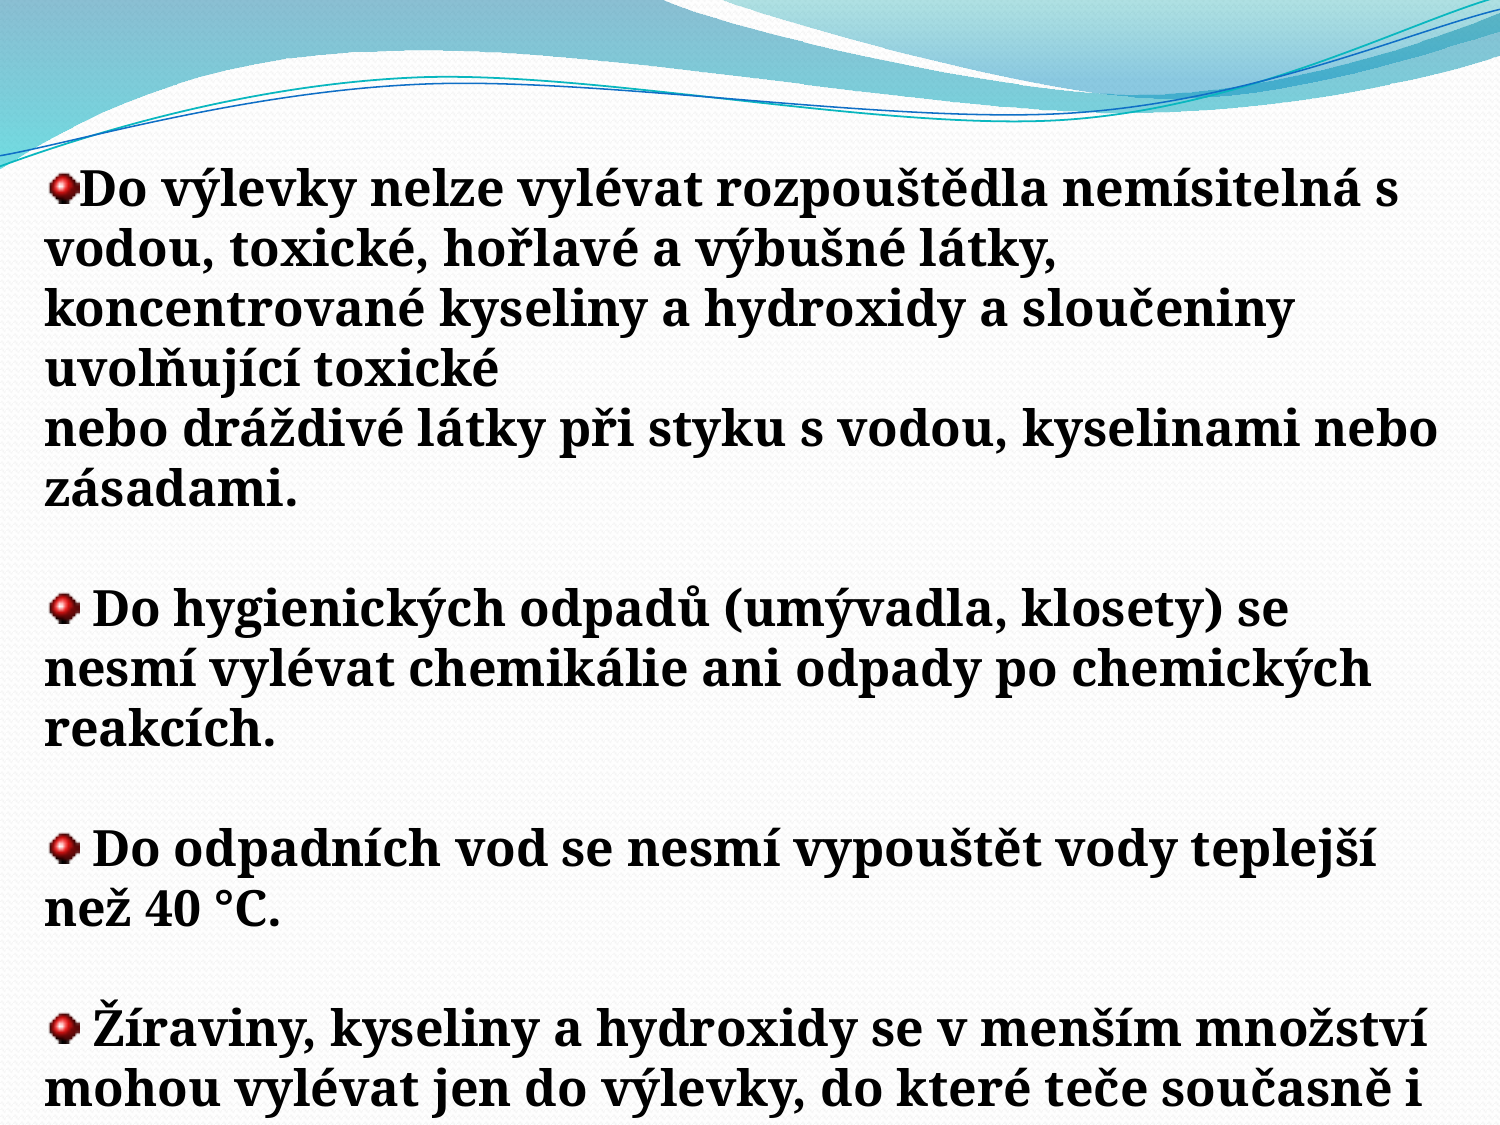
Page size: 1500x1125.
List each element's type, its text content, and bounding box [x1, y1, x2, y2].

text_box Do výlevky nelze vylévat rozpouštědla nemísitelná s vodou, toxické, hořlavé a výbušné látky, koncentrované kyseliny a hydroxidy a sloučeniny uvolňující toxické nebo dráždivé látky při styku s vodou, kyselinami nebo zásadami. Do hygienických odpadů (umývadla, klosety) se nesmí vylévat chemikálie ani odpady po chemických reakcích. Do odpadních vod se nesmí vypouštět vody teplejší než 40 °C. Žíraviny, kyseliny a hydroxidy se v menším množství mohou vylévat jen do výlevky, do které teče současně i voda, pH se musí pohybovat v rozmezí 6,5 – 8,5. (Tímto způsobem zředěné roztoky nepoškozují odpadní potrubí.) [29, 148, 1459, 1125]
picture [44, 1008, 80, 1044]
picture [44, 588, 80, 624]
picture [44, 168, 80, 204]
picture [44, 828, 80, 864]
